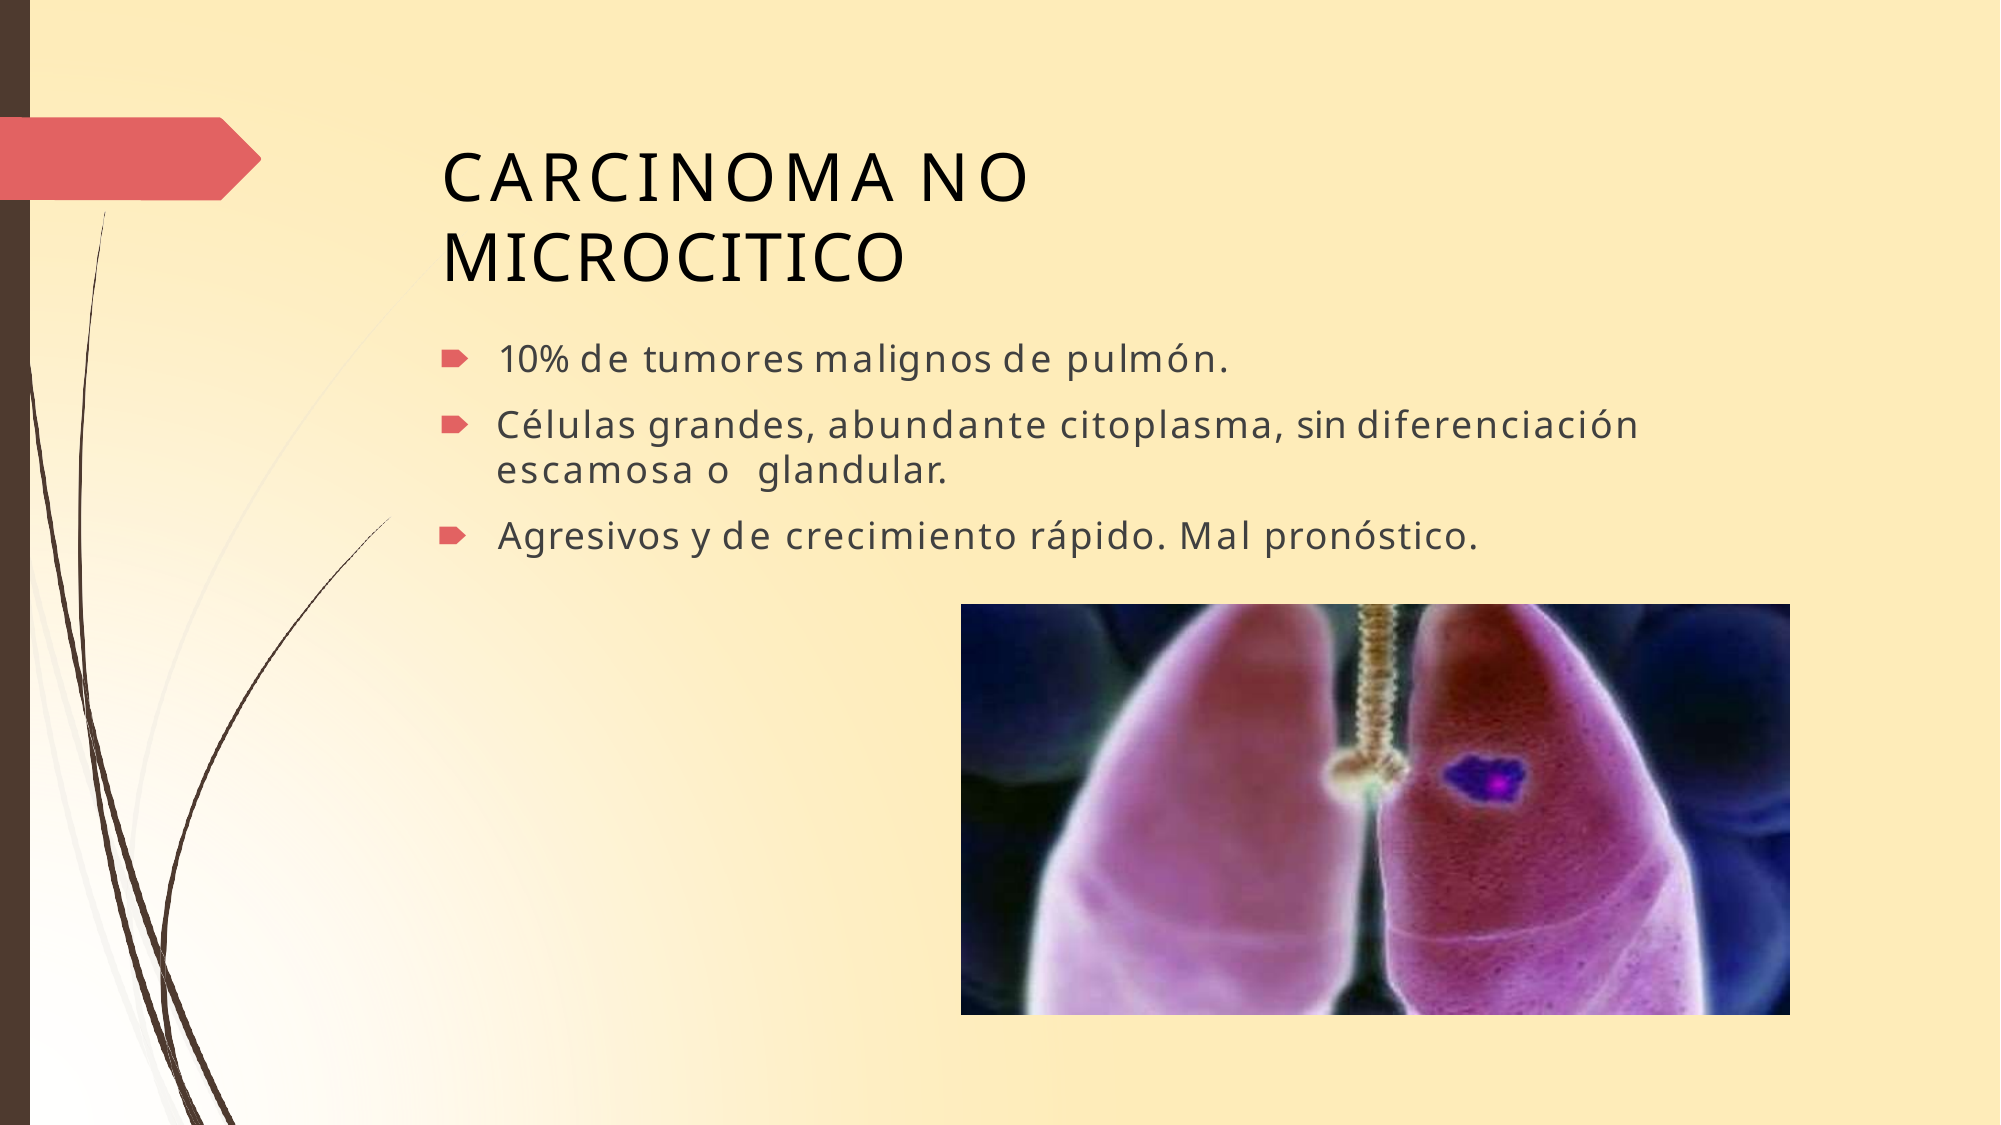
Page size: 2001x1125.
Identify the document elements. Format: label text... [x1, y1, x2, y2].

text_box 🠶 10% de tumores malignos de pulmón. 🠶 Células grandes, abundante citoplasma, sin diferenciación escamosa o glandular. 🠶 Agresivos y de crecimiento rápido. Mal pronóstico. [437, 312, 1809, 557]
title CARCINOMA NO MICROCITICO [439, 132, 1474, 323]
picture [30, 0, 2000, 1125]
